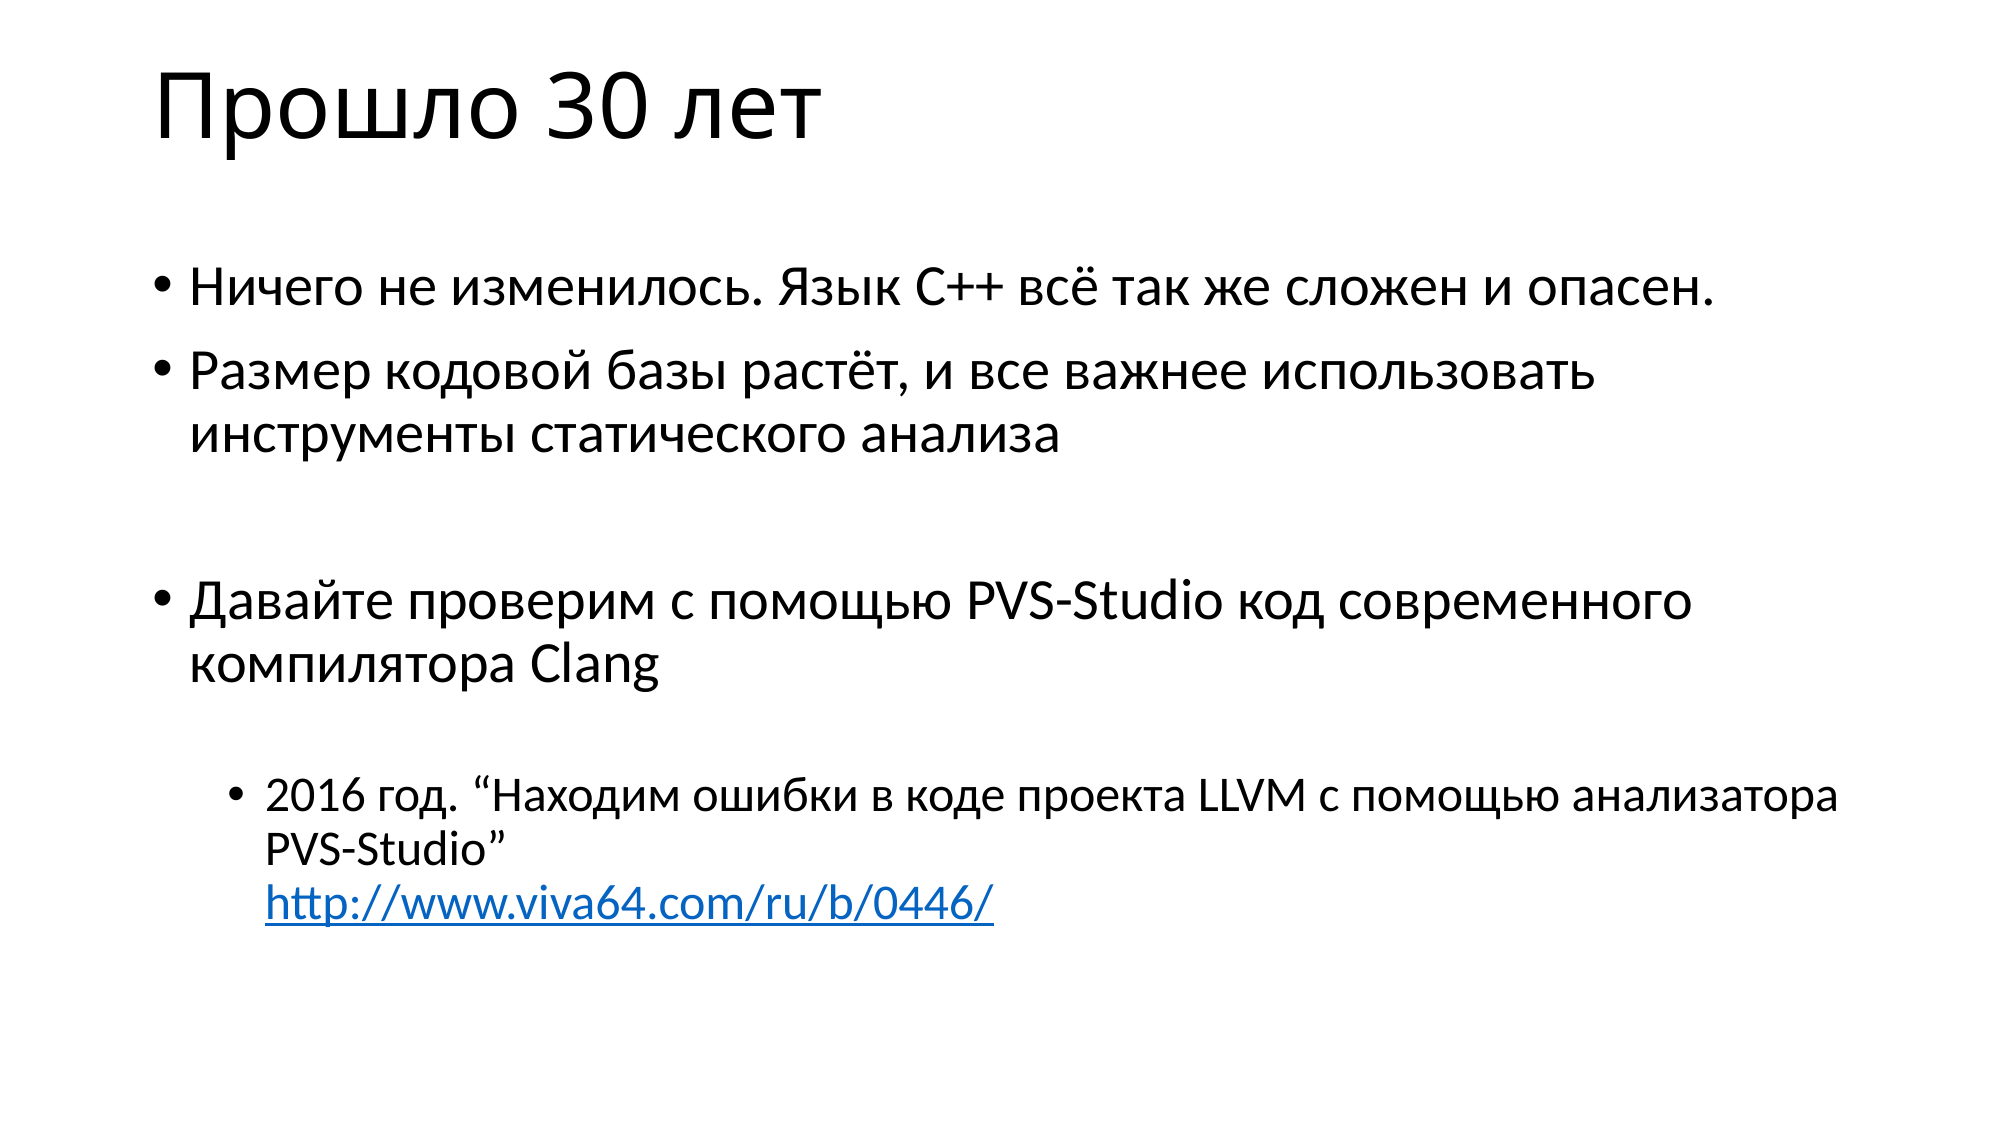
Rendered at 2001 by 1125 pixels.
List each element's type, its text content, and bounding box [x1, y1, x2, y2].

list Ничего не изменилось. Язык C++ всё так же сложен и опасен. Размер кодовой базы растёт, и все важнее использовать инструменты статического анализа Давайте проверим с помощью PVS-Studio код современного компилятора Clang 2016 год. “Находим ошибки в коде проекта LLVM с помощью анализатора PVS-Studio” http://www.viva64.com/ru/b/0446/ [137, 247, 1863, 962]
title Прошло 30 лет [137, 0, 1863, 218]
